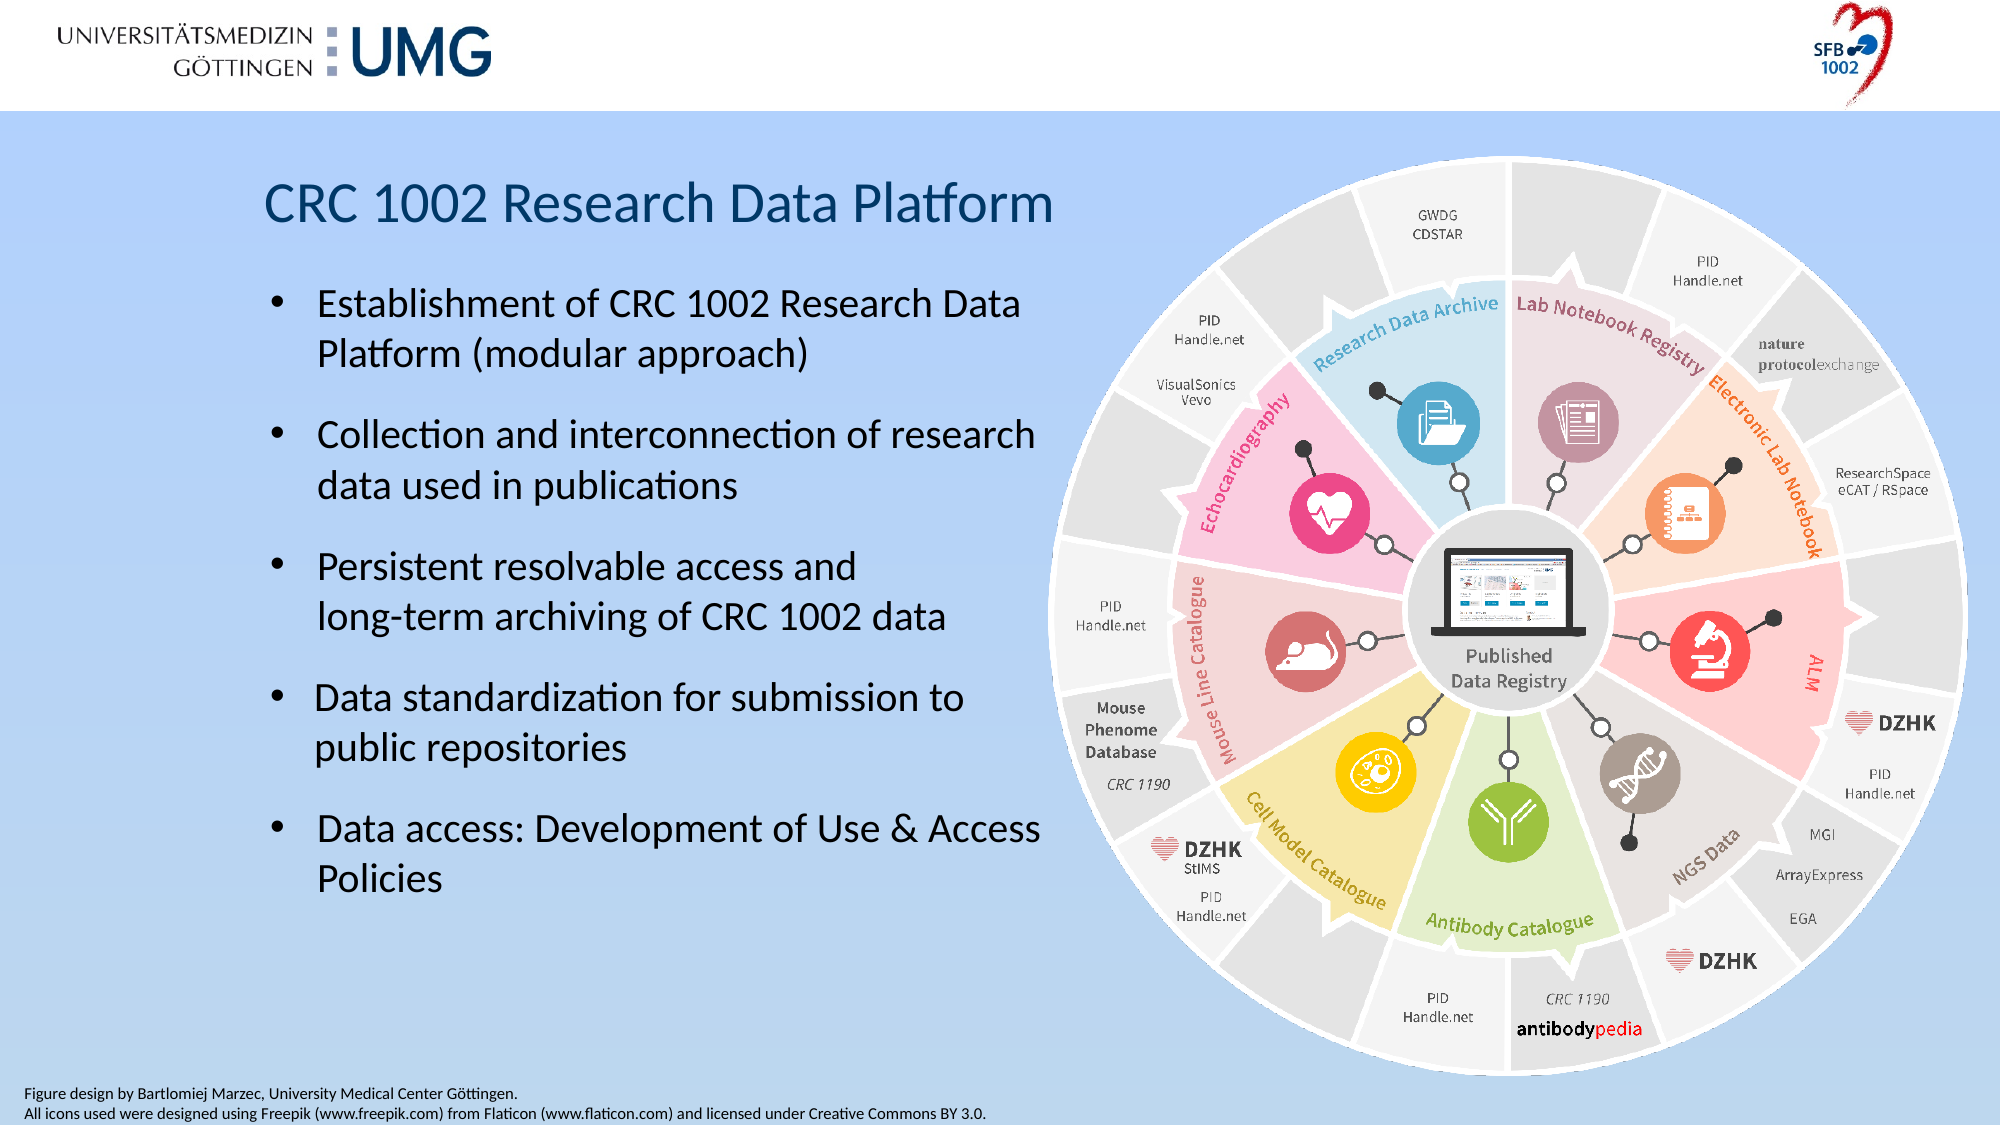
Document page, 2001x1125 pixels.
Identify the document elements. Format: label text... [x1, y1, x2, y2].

text_box [0, 0, 2000, 112]
picture [58, 23, 491, 77]
picture [1813, 1, 1893, 110]
text_box CRC 1002 Research Data Platform [249, 156, 1048, 242]
text_box Establishment of CRC 1002 Research Data Platform (modular approach) Collection and interconnection of research data used in publications Persistent resolvable access and long-term archiving of CRC 1002 data Data standardization for submission to public repositories Data access: Development of Use & Access Policies [255, 268, 1048, 909]
text_box Figure design by Bartlomiej Marzec, University Medical Center Göttingen. All icons used were designed using Freepik (www.freepik.com) from Flaticon (www.flaticon.com) and licensed under Creative Commons BY 3.0. [9, 1075, 1150, 1125]
picture [1048, 156, 1968, 1076]
